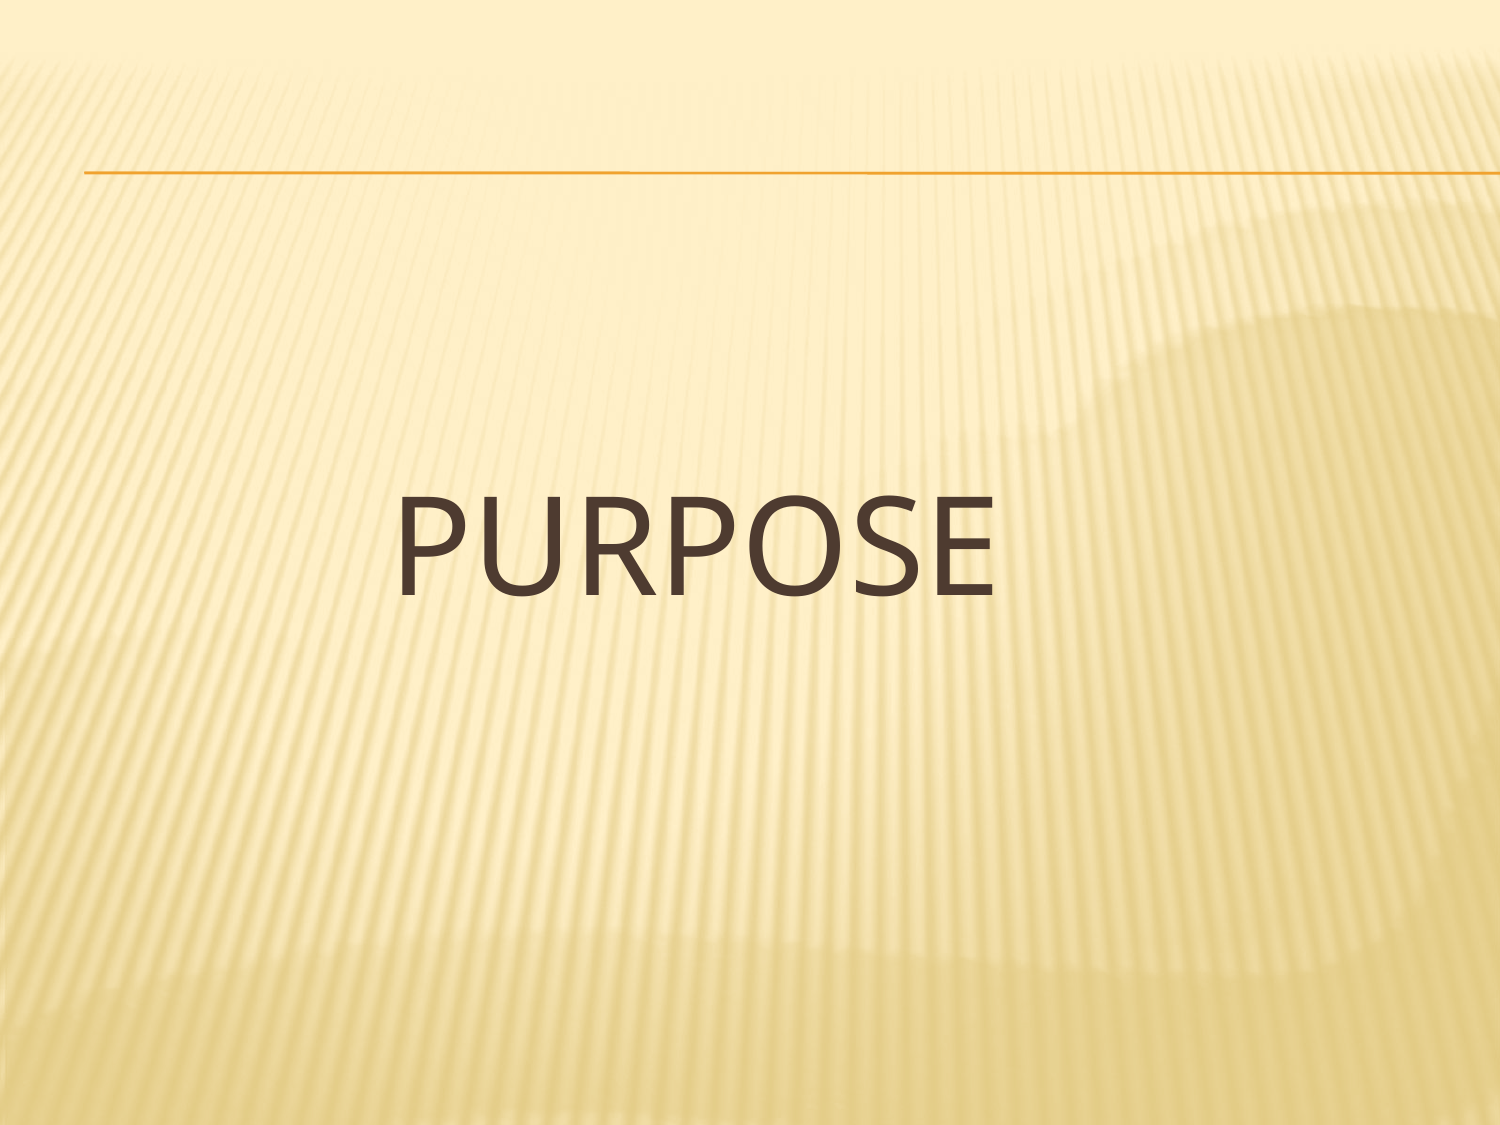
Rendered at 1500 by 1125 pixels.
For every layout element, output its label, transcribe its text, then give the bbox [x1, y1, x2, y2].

list [50, 254, 1475, 998]
title PURPOSE [75, 45, 1425, 211]
